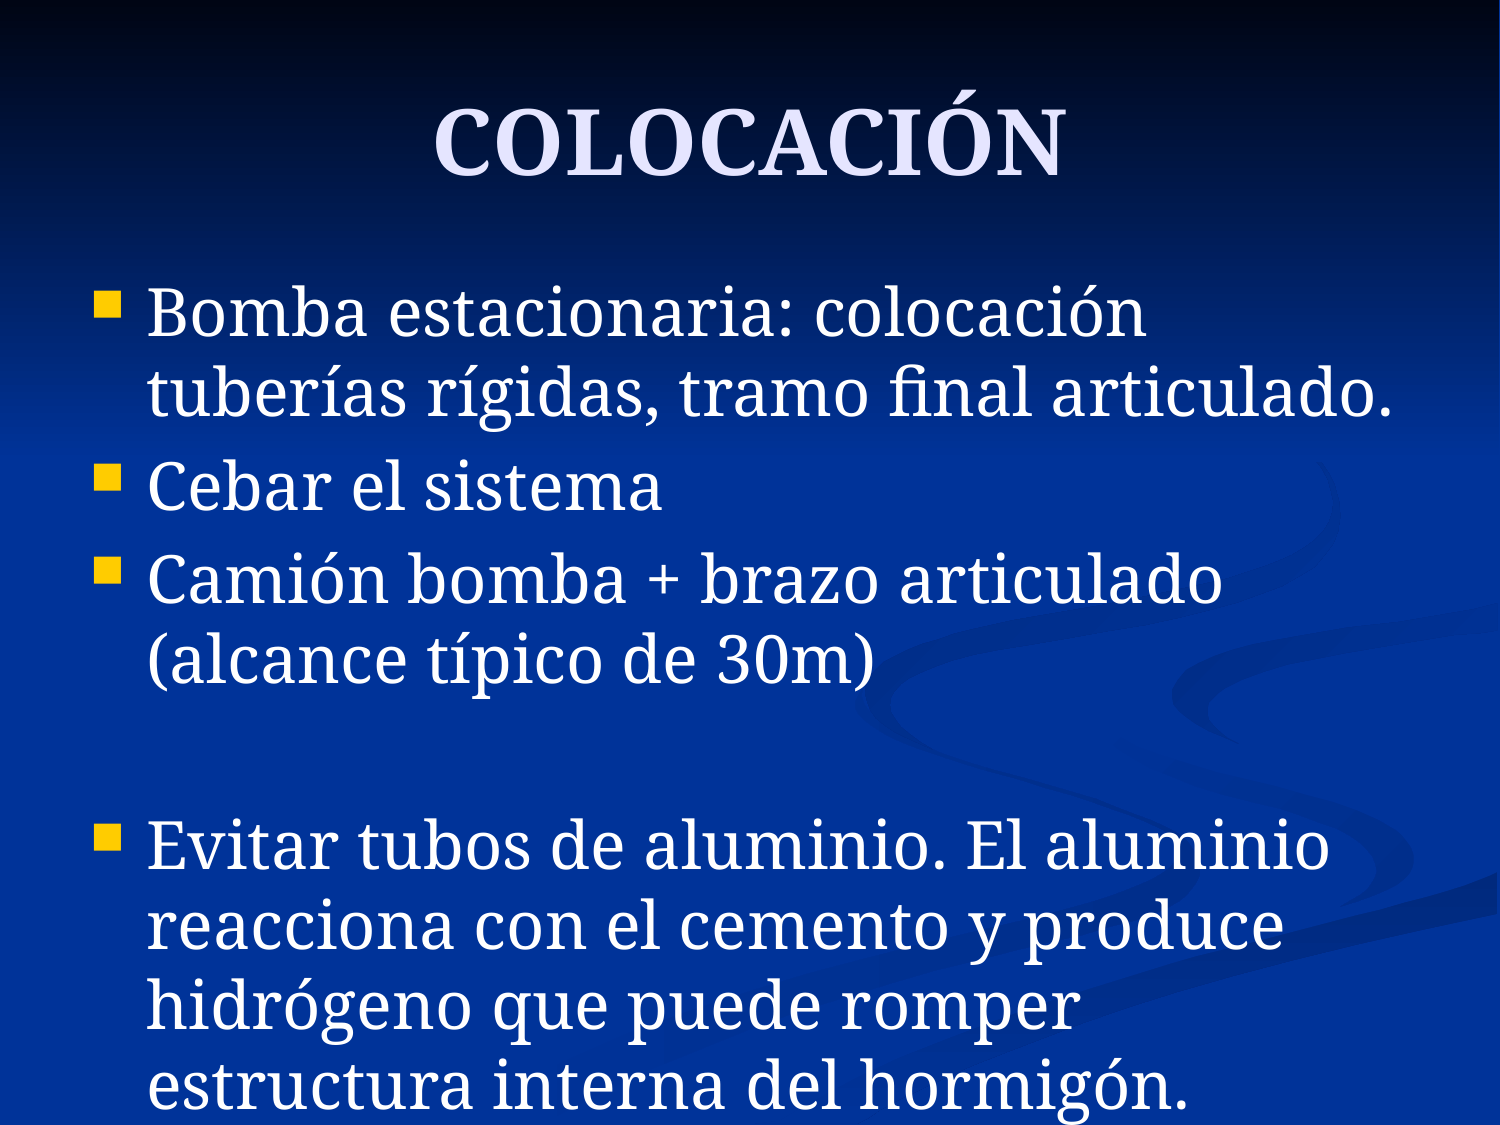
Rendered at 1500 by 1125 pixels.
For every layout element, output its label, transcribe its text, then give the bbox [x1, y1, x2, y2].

title COLOCACIÓN [74, 44, 1426, 233]
list Bomba estacionaria: colocación tuberías rígidas, tramo final articulado. Cebar el sistema Camión bomba + brazo articulado (alcance típico de 30m) Evitar tubos de aluminio. El aluminio reacciona con el cemento y produce hidrógeno que puede romper estructura interna del hormigón. [74, 262, 1426, 1006]
